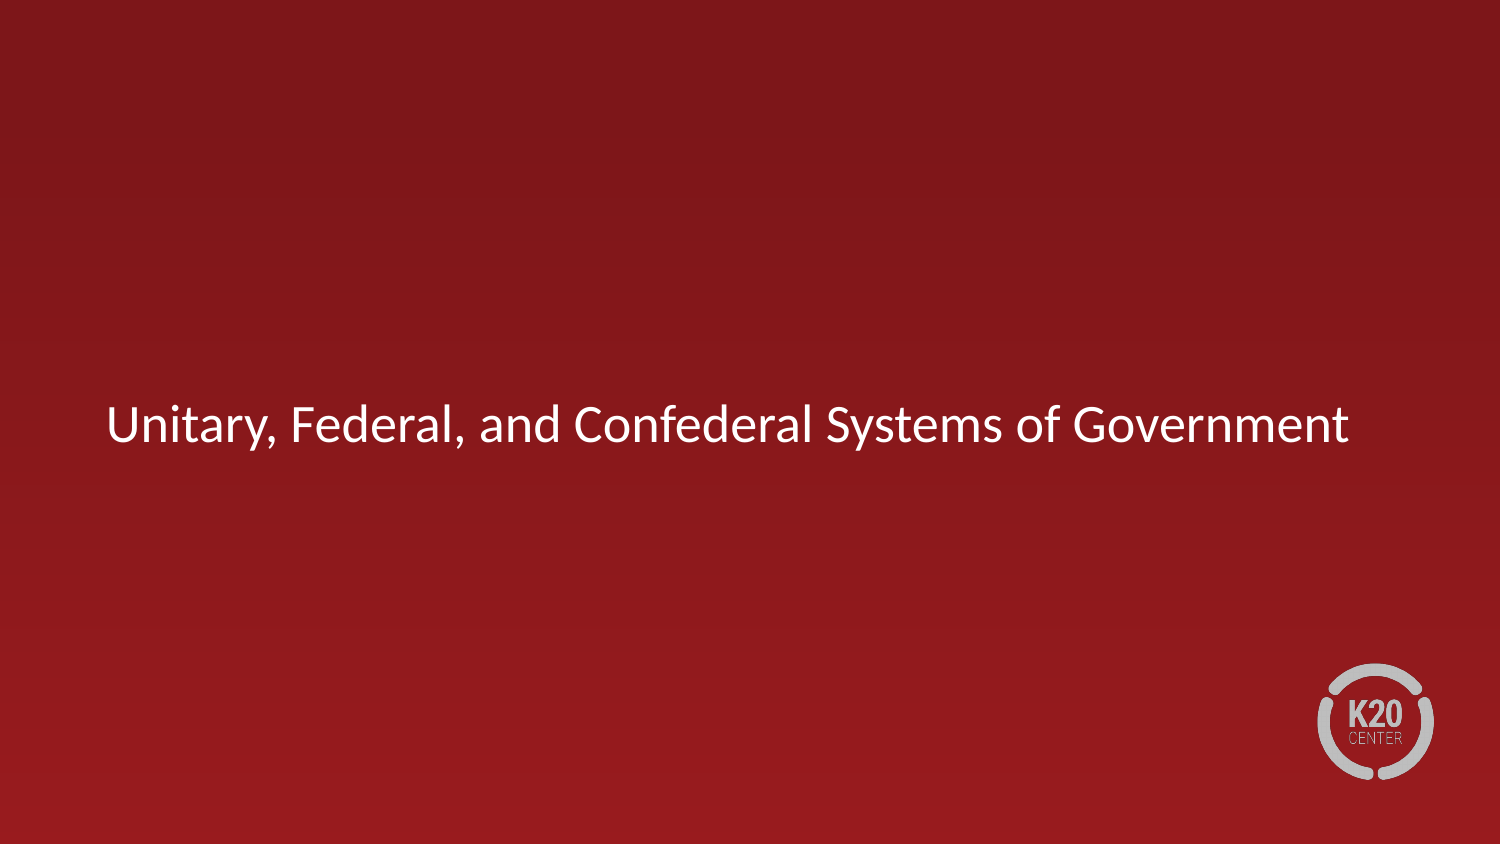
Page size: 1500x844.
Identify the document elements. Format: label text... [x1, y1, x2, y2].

picture [1300, 646, 1451, 797]
subtitle Unitary, Federal, and Confederal Systems of Government [105, 393, 1395, 610]
